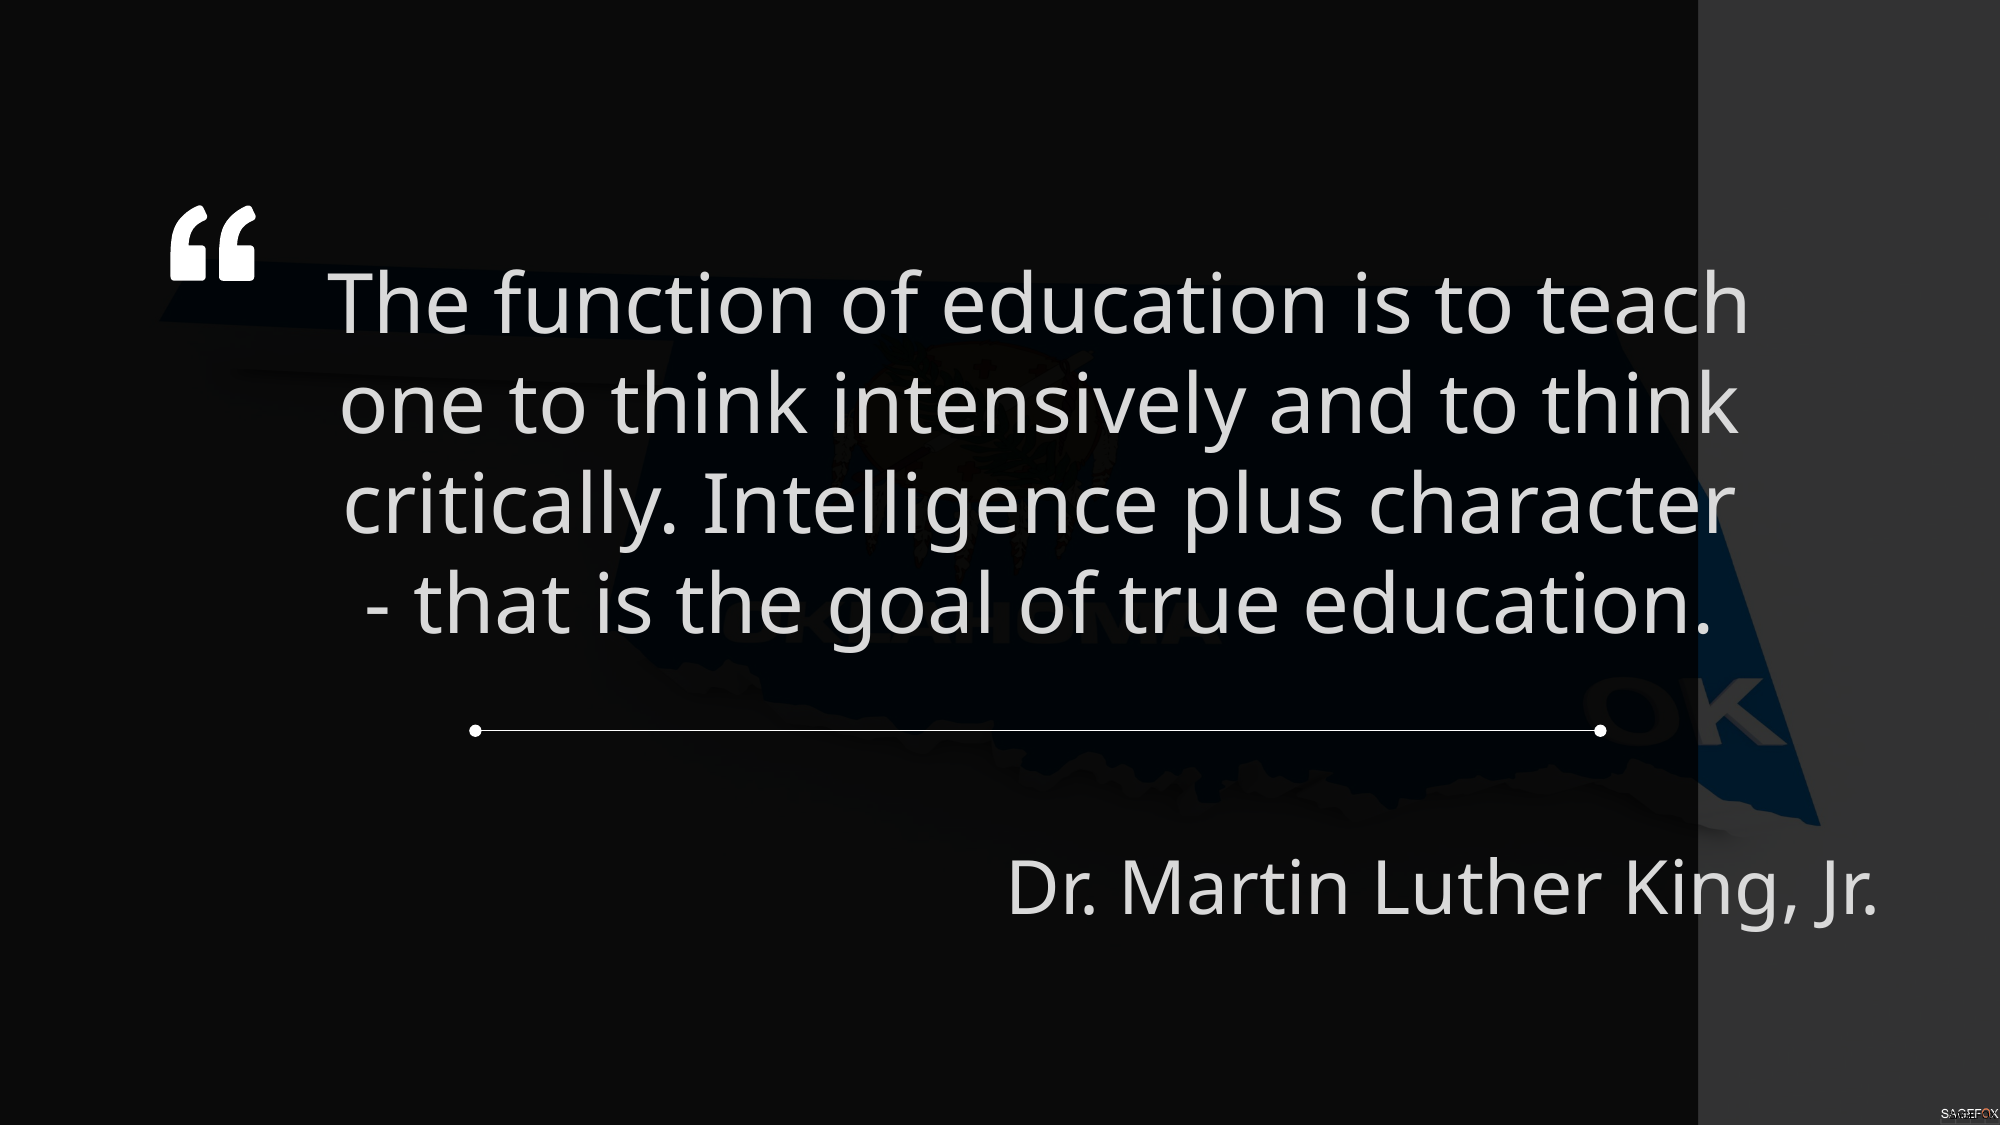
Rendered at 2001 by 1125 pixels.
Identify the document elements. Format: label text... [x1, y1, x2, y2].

picture [1699, 0, 2001, 1125]
text_box The function of education is to teach one to think intensively and to think critically. Intelligence plus character - that is the goal of true education. [303, 243, 1777, 658]
text_box Dr. Martin Luther King, Jr. [989, 831, 1897, 937]
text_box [170, 205, 256, 281]
text_box [0, 0, 1699, 1125]
